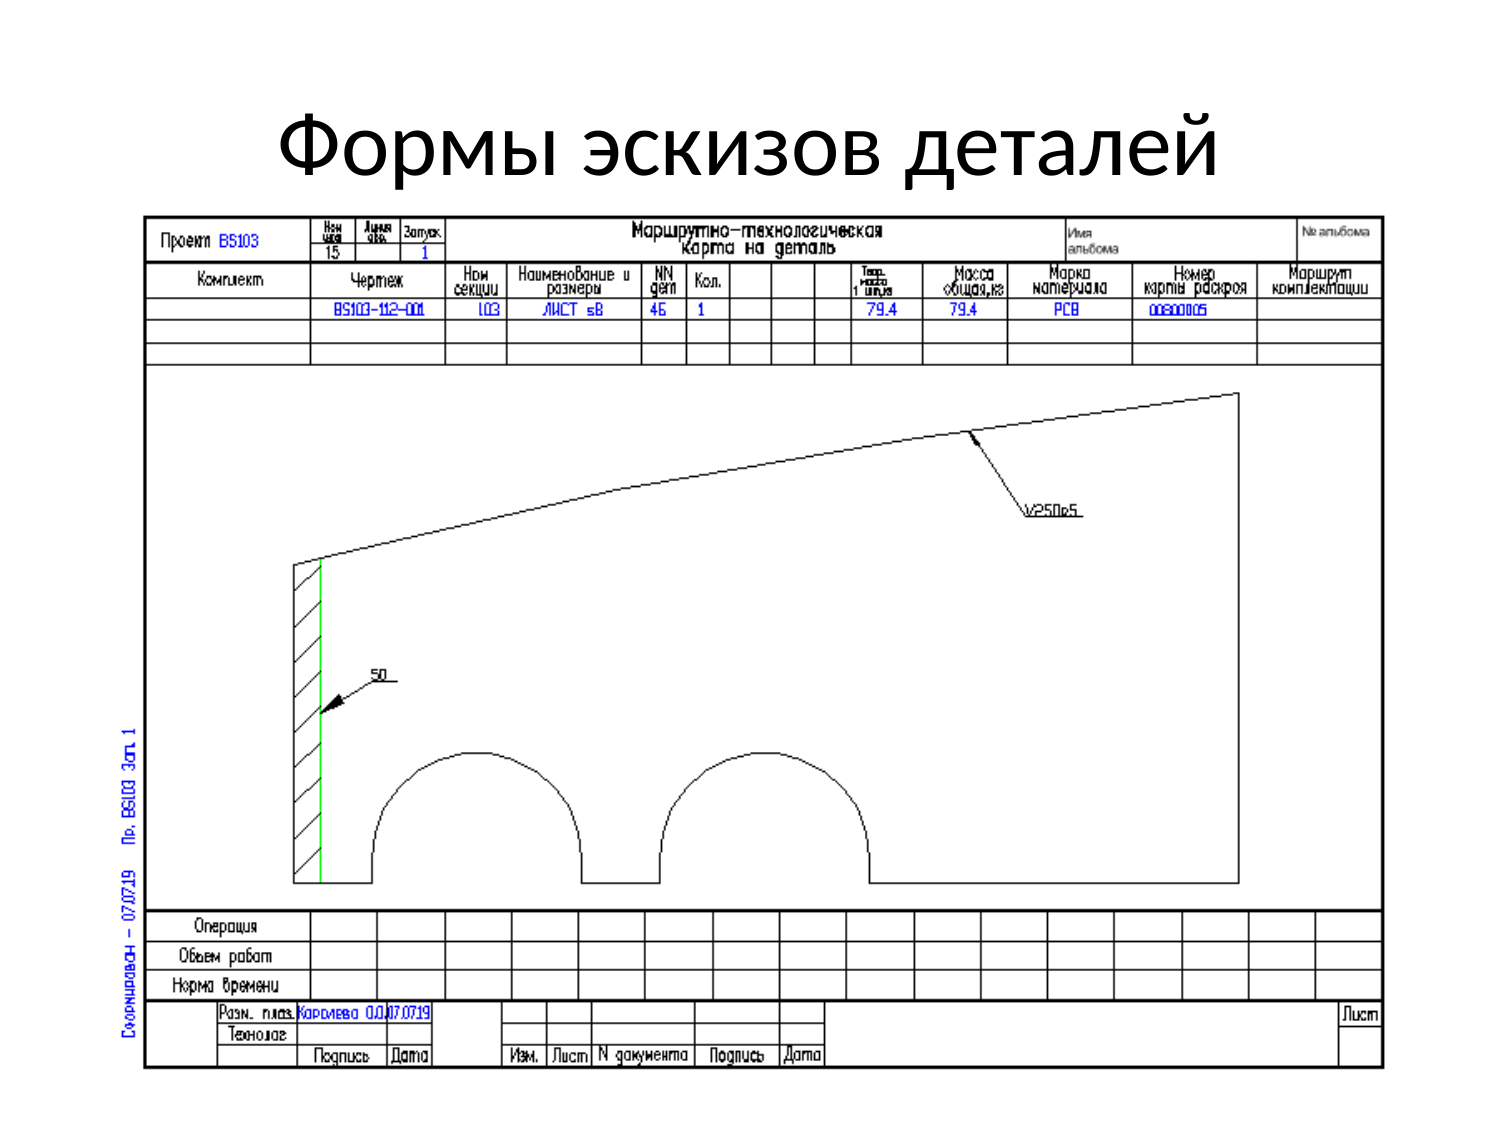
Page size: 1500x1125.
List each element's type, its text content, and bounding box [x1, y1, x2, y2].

title Формы эскизов деталей [75, 45, 1425, 233]
picture [111, 211, 1389, 1071]
